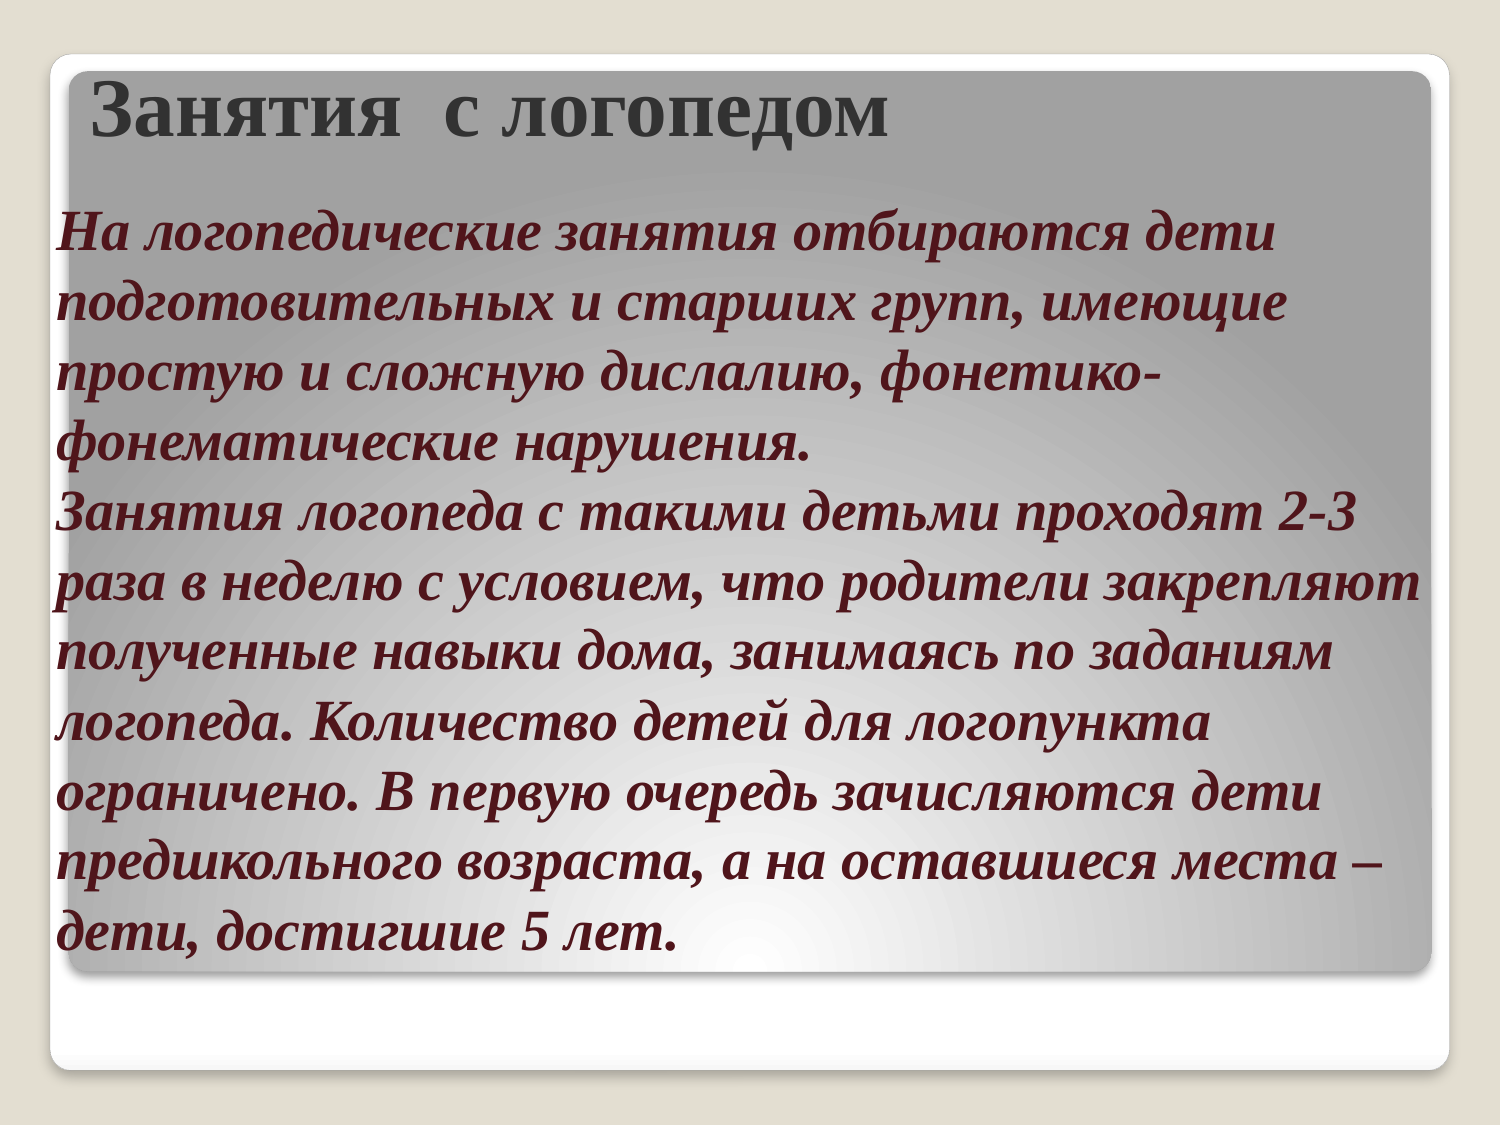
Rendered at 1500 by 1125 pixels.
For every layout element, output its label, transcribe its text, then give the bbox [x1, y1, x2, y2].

text_box На логопедические занятия отбираются дети подготовительных и старших групп, имеющие простую и сложную дислалию, фонетико-фонематические нарушения. Занятия логопеда с такими детьми проходят 2-3 раза в неделю с условием, что родители закрепляют полученные навыки дома, занимаясь по заданиям логопеда. Количество детей для логопункта ограничено. В первую очередь зачисляются дети предшкольного возраста, а на оставшиеся места – дети, достигшие 5 лет. [41, 184, 1459, 1014]
title Занятия с логопедом [75, 45, 1425, 161]
